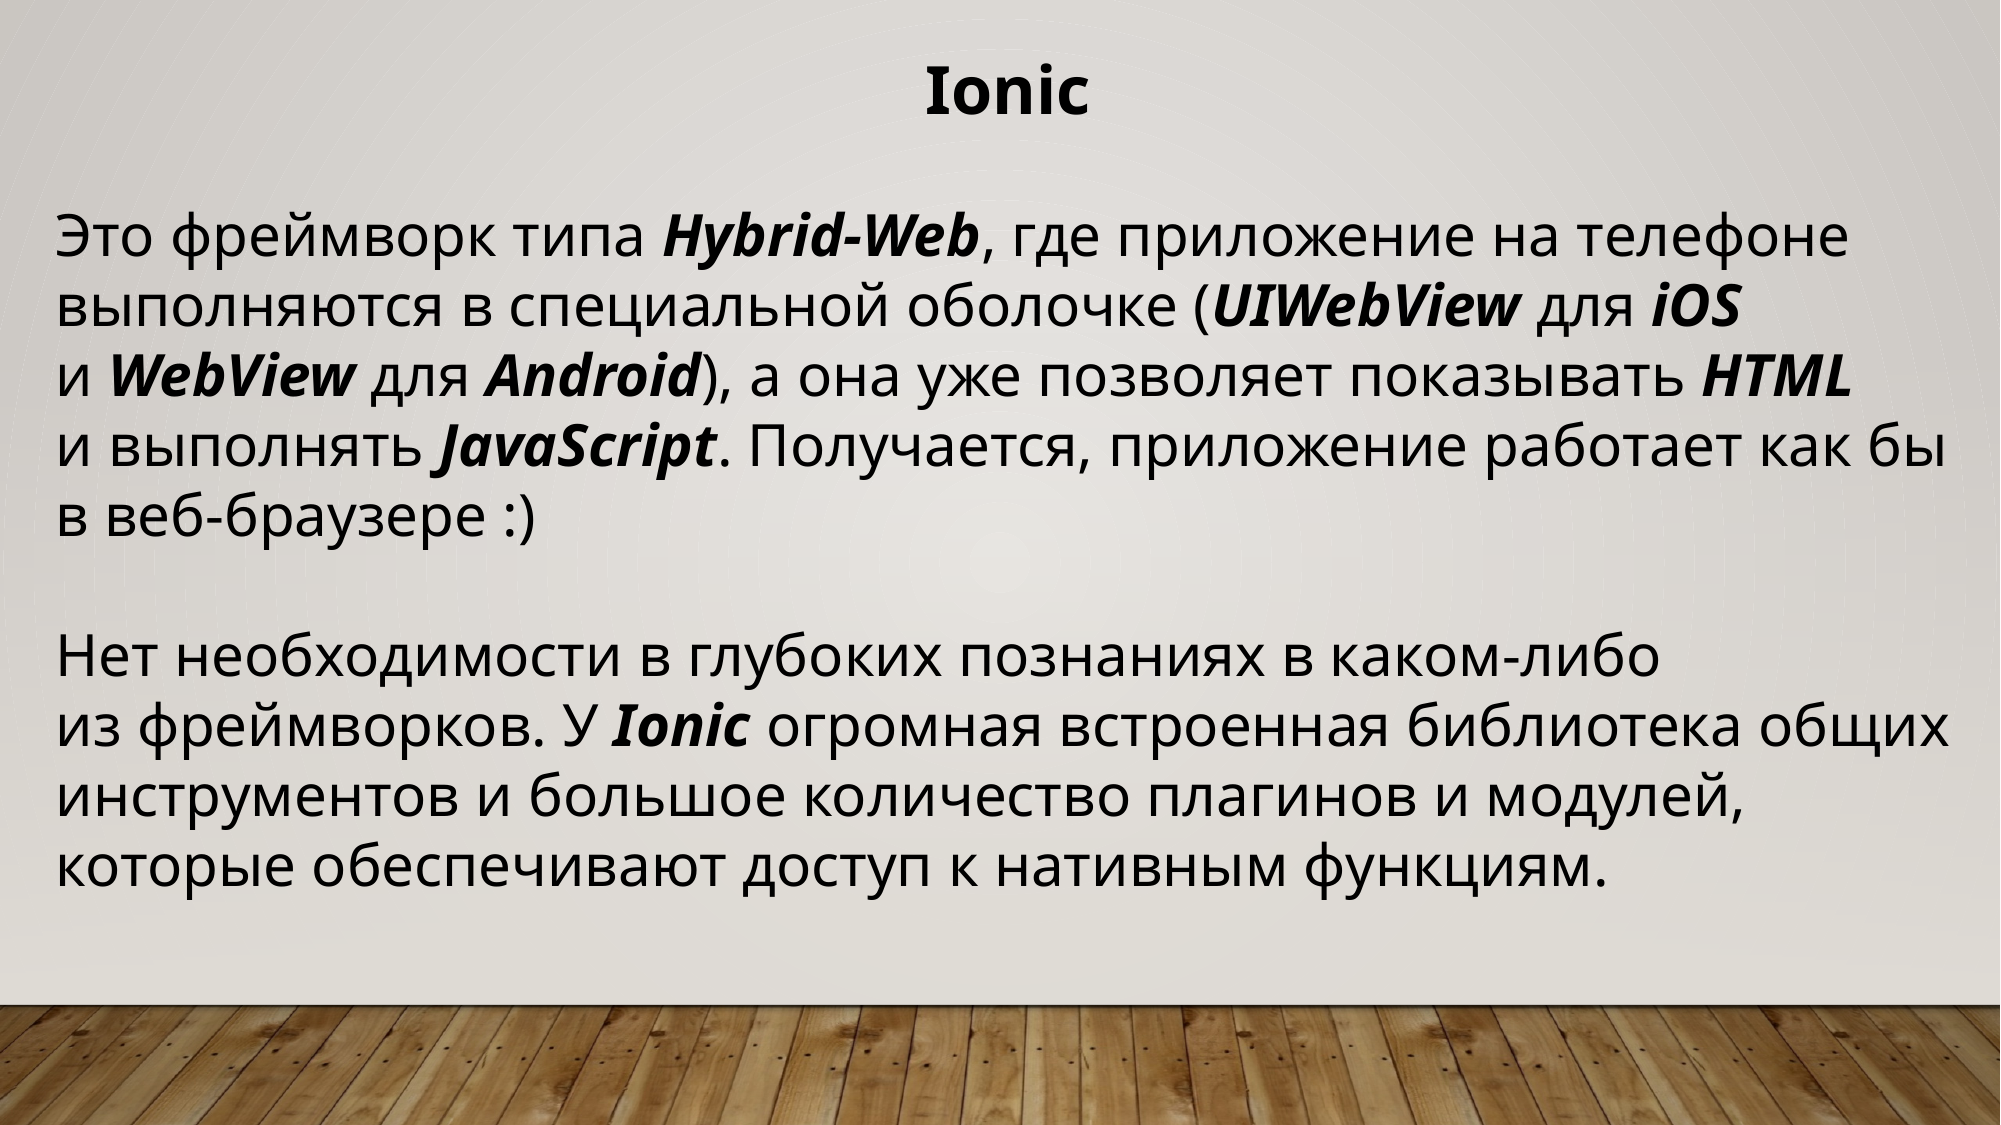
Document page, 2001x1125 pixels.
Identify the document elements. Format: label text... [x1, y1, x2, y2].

text_box Ionic Это фреймворк типа Hybrid-Web, где приложение на телефоне выполняются в специальной оболочке (UIWebView для iOS и WebView для Android), а она уже позволяет показывать HTML и выполнять JavaScript. Получается, приложение работает как бы в веб-браузере :) Нет необходимости в глубоких познаниях в каком-либо из фреймворков. У Ionic огромная встроенная библиотека общих инструментов и большое количество плагинов и модулей, которые обеспечивают доступ к нативным функциям. [41, 40, 1976, 976]
picture [0, 1005, 2000, 1125]
